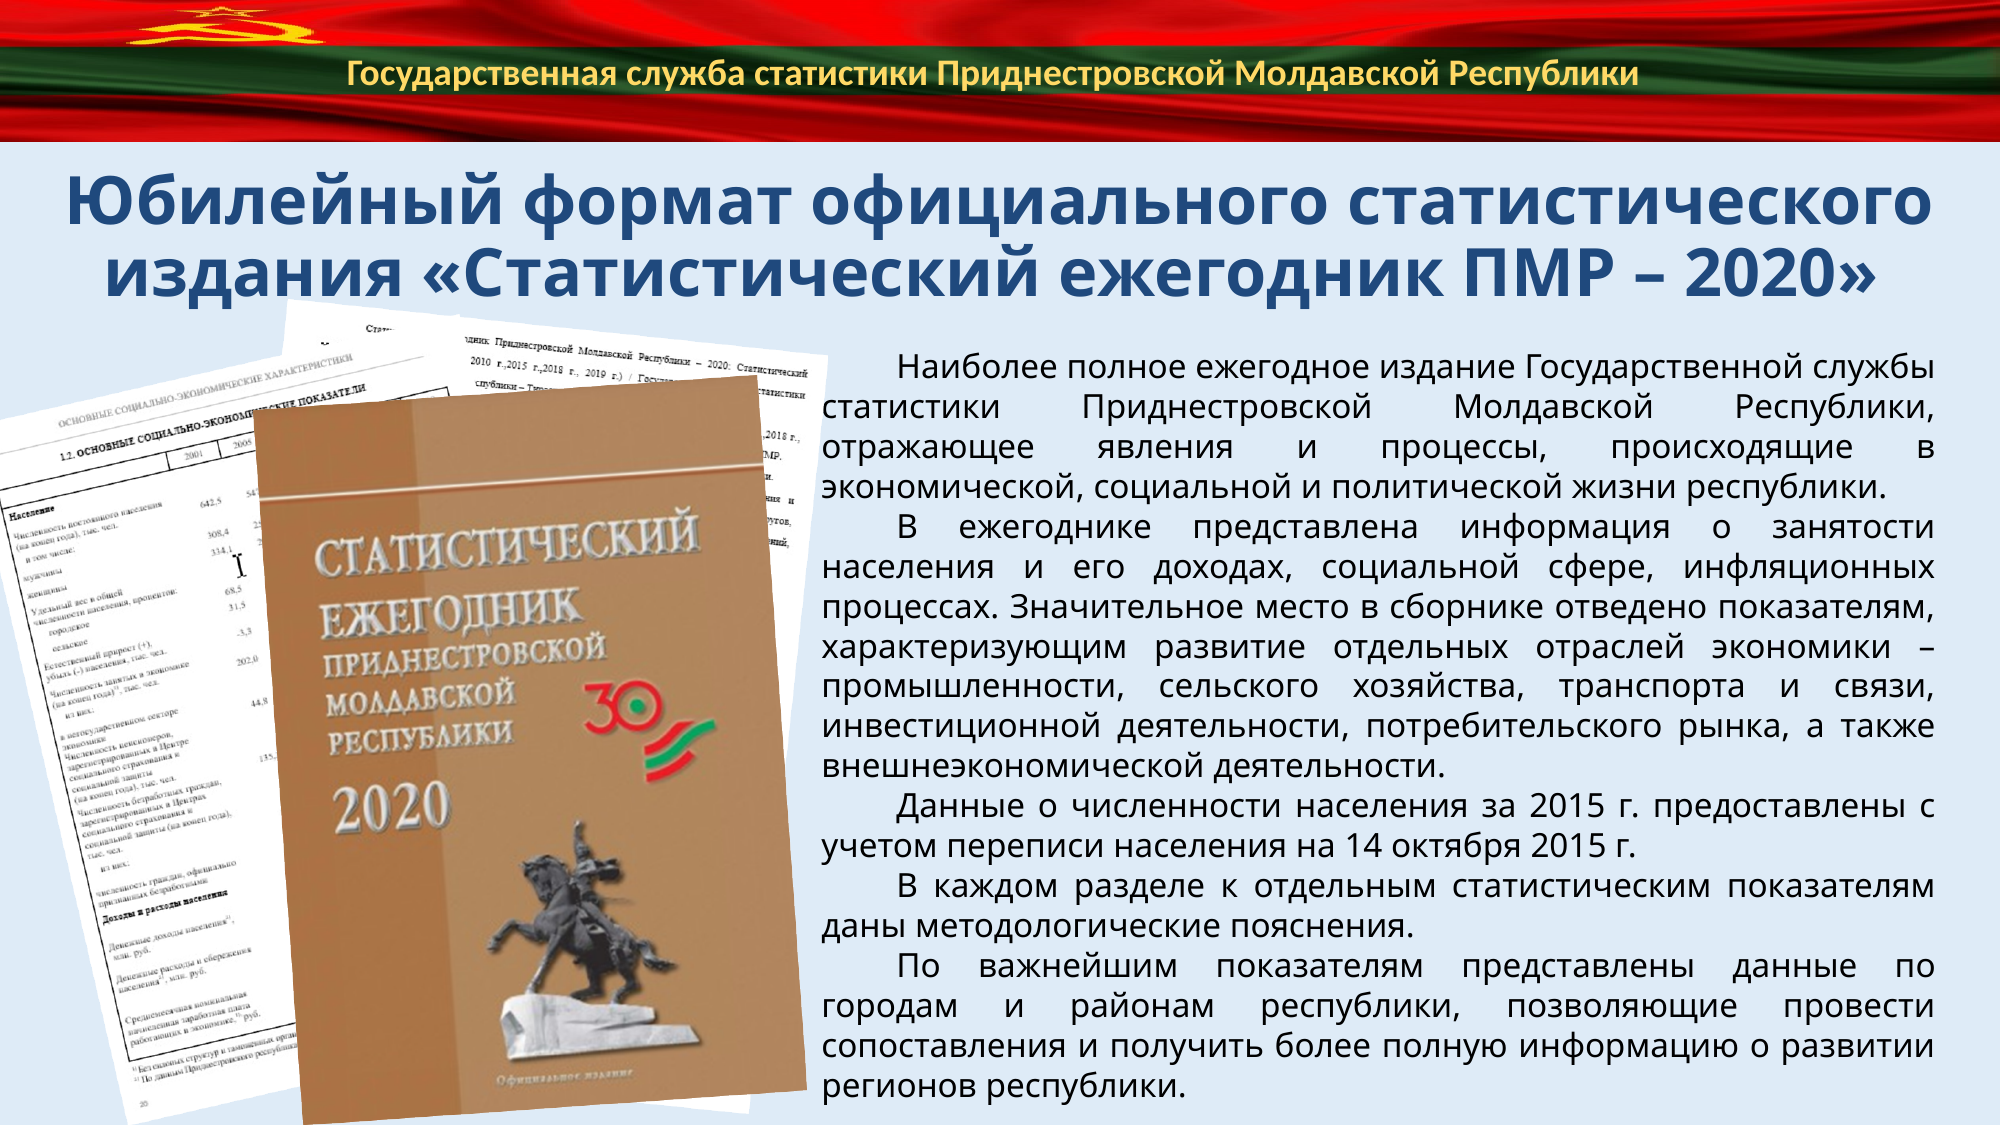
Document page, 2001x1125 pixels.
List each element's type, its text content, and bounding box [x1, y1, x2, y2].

text_box Наиболее полное ежегодное издание Государственной службы статистики Приднестровской Молдавской Республики, отражающее явления и процессы, происходящие в экономической, социальной и политической жизни республики. В ежегоднике представлена информация о занятости населения и его доходах, социальной сфере, инфляционных процессах. Значительное место в сборнике отведено показателям, характеризующим развитие отдельных отраслей экономики – промышленности, сельского хозяйства, транспорта и связи, инвестиционной деятельности, потребительского рынка, а также внешнеэкономической деятельности. Данные о численности населения за 2015 г. предоставлены с учетом переписи населения на 14 октября 2015 г. В каждом разделе к отдельным статистическим показателям даны методологические пояснения. По важнейшим показателям представлены данные по городам и районам республики, позволяющие провести сопоставления и получить более полную информацию о развитии регионов республики. [806, 337, 1952, 1112]
title Юбилейный формат официального статистического издания «Статистический ежегодник ПМР – 2020» [0, 156, 2000, 319]
picture [0, 300, 828, 1125]
picture [0, 0, 2000, 142]
